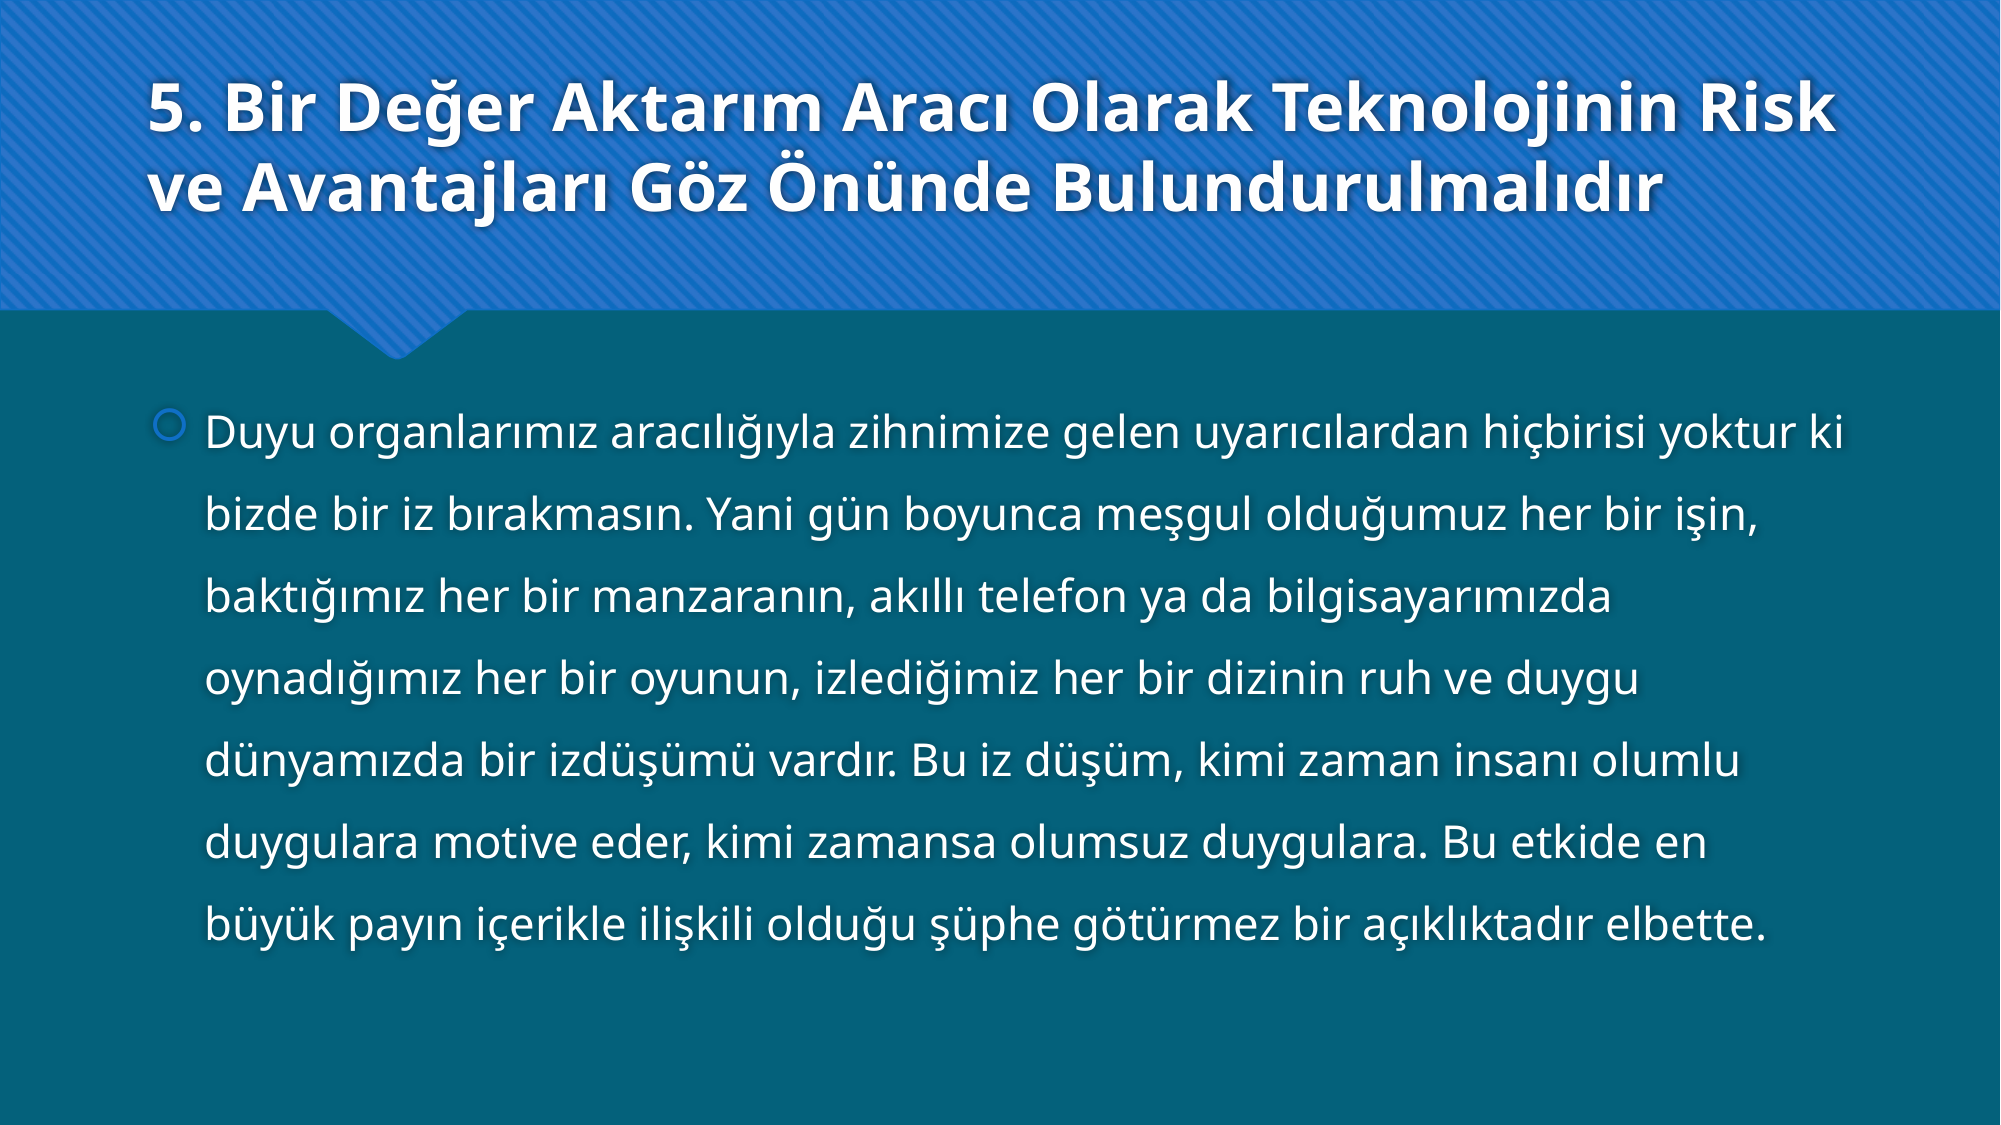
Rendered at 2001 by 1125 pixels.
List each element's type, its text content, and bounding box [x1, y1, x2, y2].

list Duyu organlarımız aracılığıyla zihnimize gelen uyarıcılardan hiçbirisi yoktur ki bizde bir iz bırakmasın. Yani gün boyunca meşgul olduğumuz her bir işin, baktığımız her bir manzaranın, akıllı telefon ya da bilgisayarımızda oynadığımız her bir oyunun, izlediğimiz her bir dizinin ruh ve duygu dünyamızda bir izdüşümü vardır. Bu iz düşüm, kimi zaman insanı olumlu duygulara motive eder, kimi zamansa olumsuz duygulara. Bu etkide en büyük payın içerikle ilişkili olduğu şüphe götürmez bir açıklıktadır elbette. [134, 364, 1866, 962]
title 5. Bir Değer Aktarım Aracı Olarak Teknolojinin Risk ve Avantajları Göz Önünde Bulundurulmalıdır [132, 73, 1868, 233]
